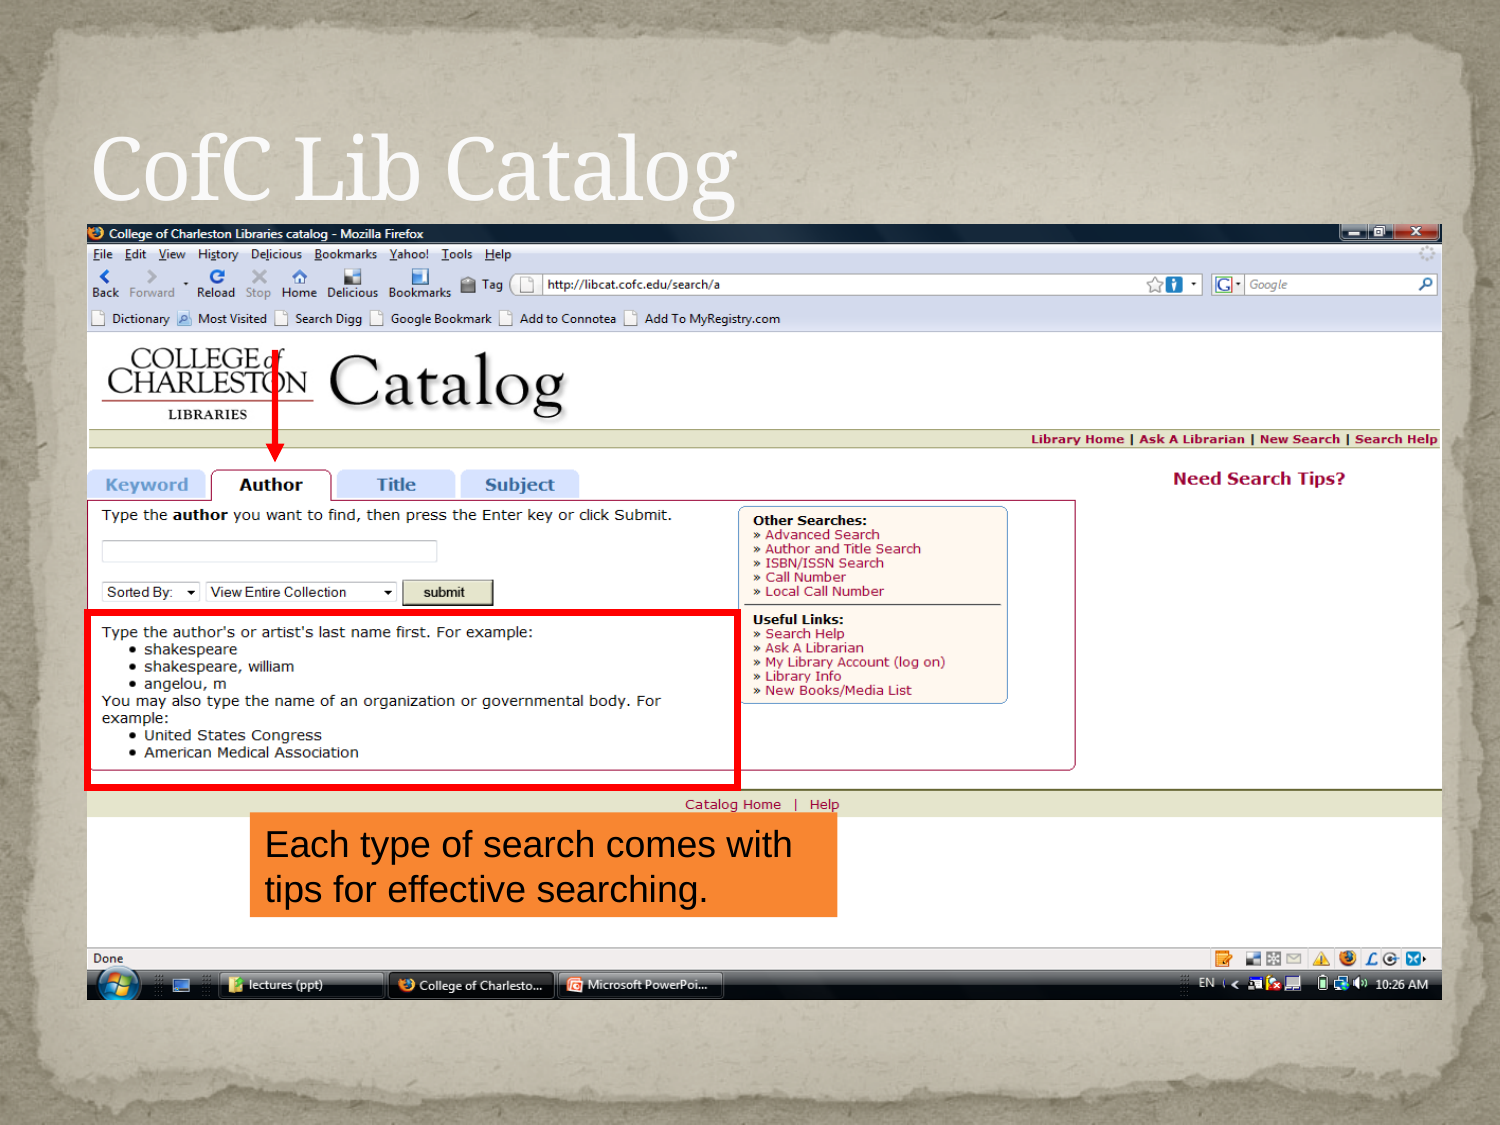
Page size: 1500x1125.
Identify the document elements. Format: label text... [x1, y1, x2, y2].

picture [87, 224, 1442, 1000]
title CofC Lib Catalog [74, 24, 1425, 225]
